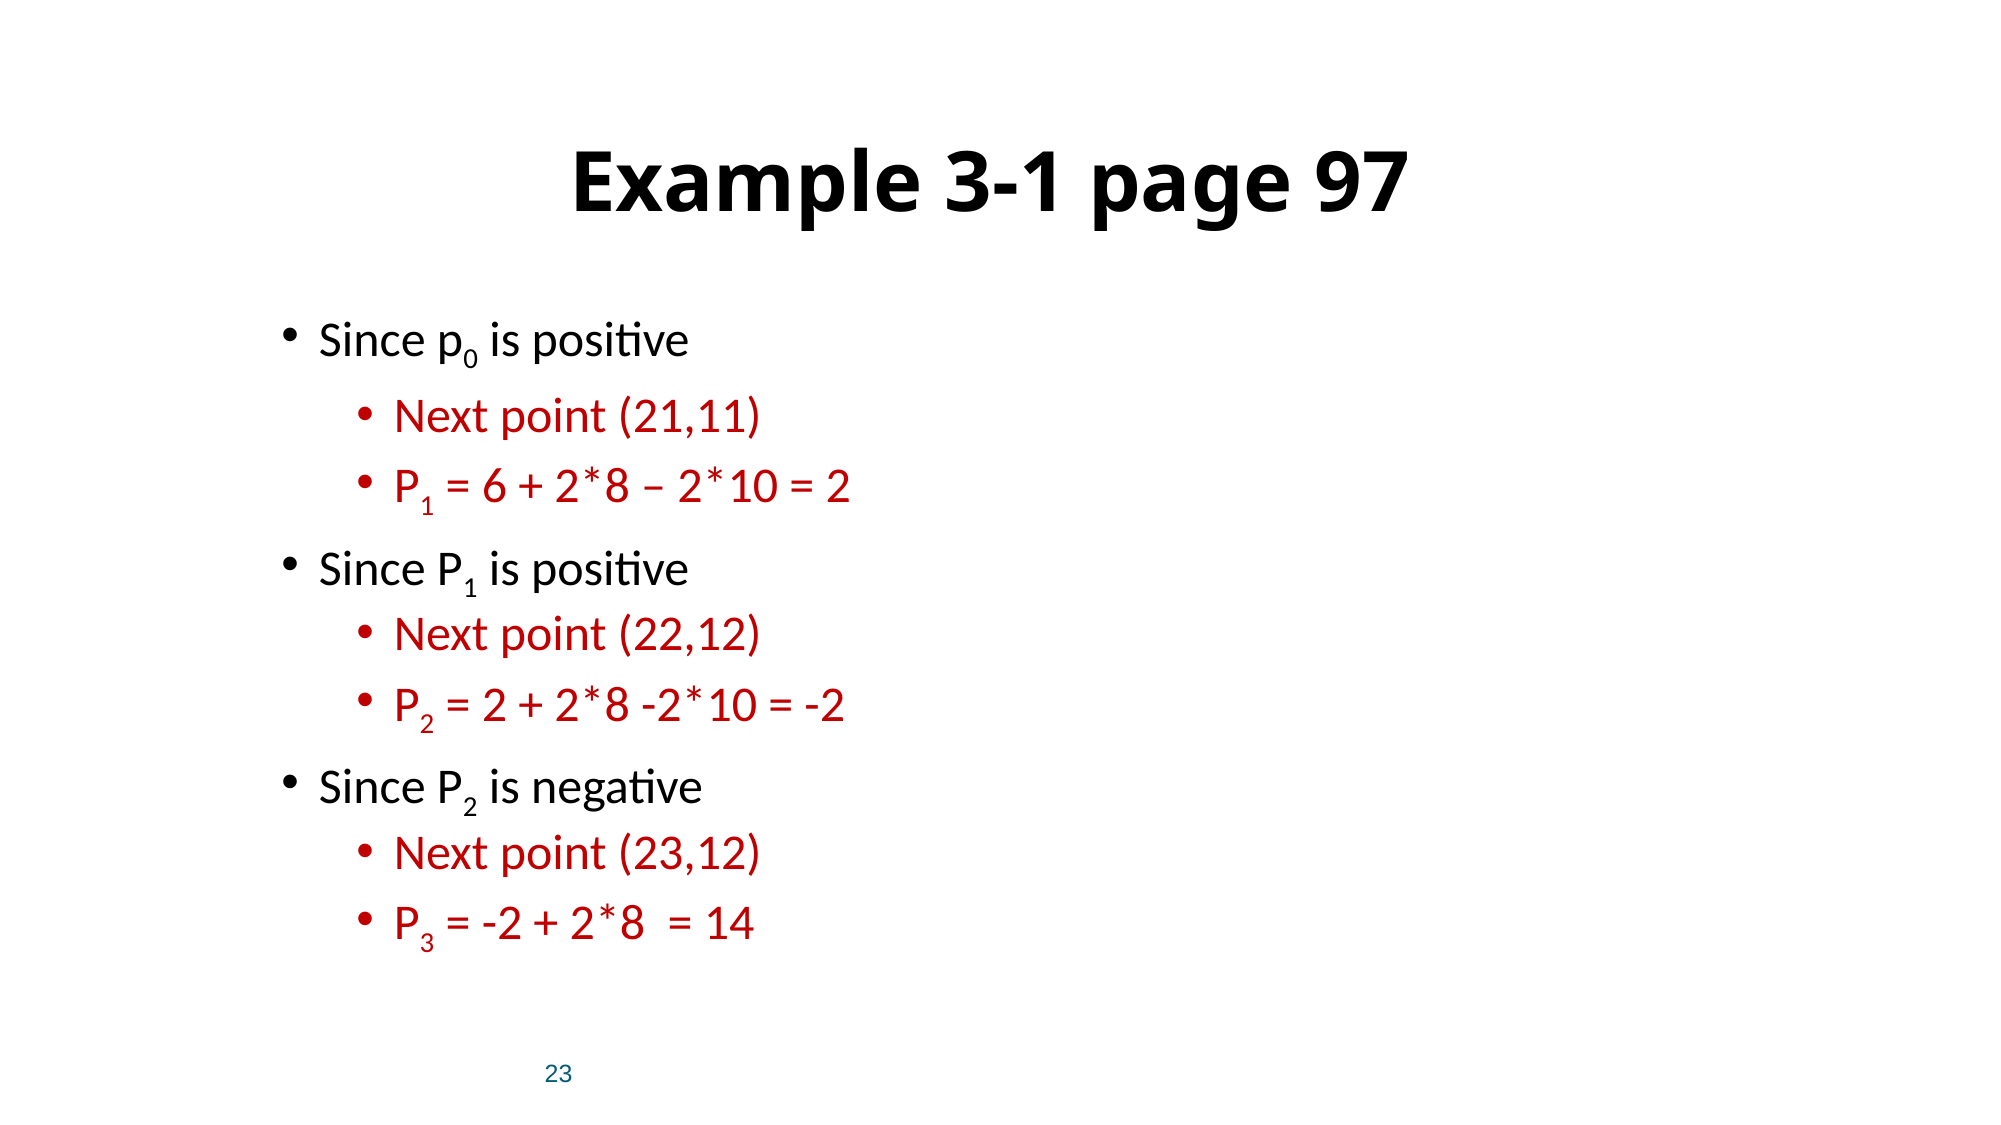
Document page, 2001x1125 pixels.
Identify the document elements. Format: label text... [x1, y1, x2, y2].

slide_number 23 [137, 1042, 588, 1103]
list Since p0 is positive Next point (21,11) P1 = 6 + 2*8 – 2*10 = 2 Since P1 is positive Next point (22,12) P2 = 2 + 2*8 -2*10 = -2 Since P2 is negative Next point (23,12) P3 = -2 + 2*8 = 14 [266, 299, 1863, 1014]
title Example 3-1 page 97 [314, 125, 1665, 244]
